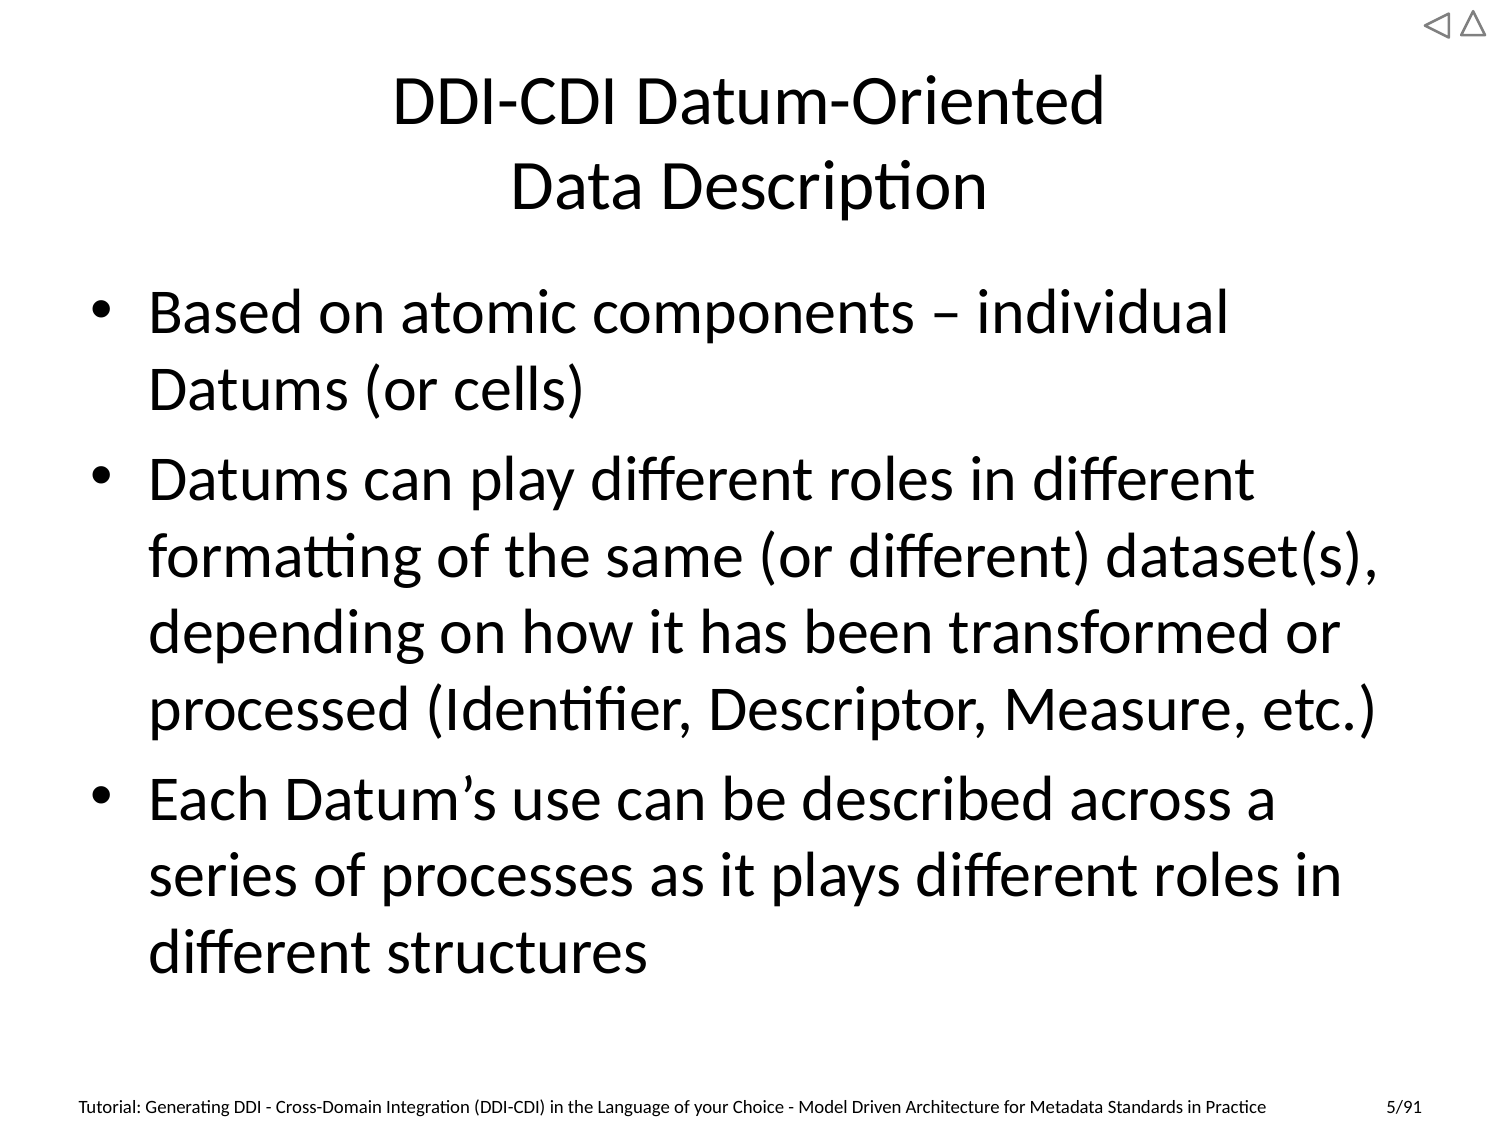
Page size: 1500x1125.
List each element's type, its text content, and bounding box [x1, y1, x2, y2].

list Based on atomic components – individual Datums (or cells) Datums can play different roles in different formatting of the same (or different) dataset(s), depending on how it has been transformed or processed (Identifier, Descriptor, Measure, etc.) Each Datum’s use can be described across a series of processes as it plays different roles in different structures [75, 262, 1425, 1005]
title DDI-CDI Datum-Oriented Data Description [75, 45, 1425, 233]
